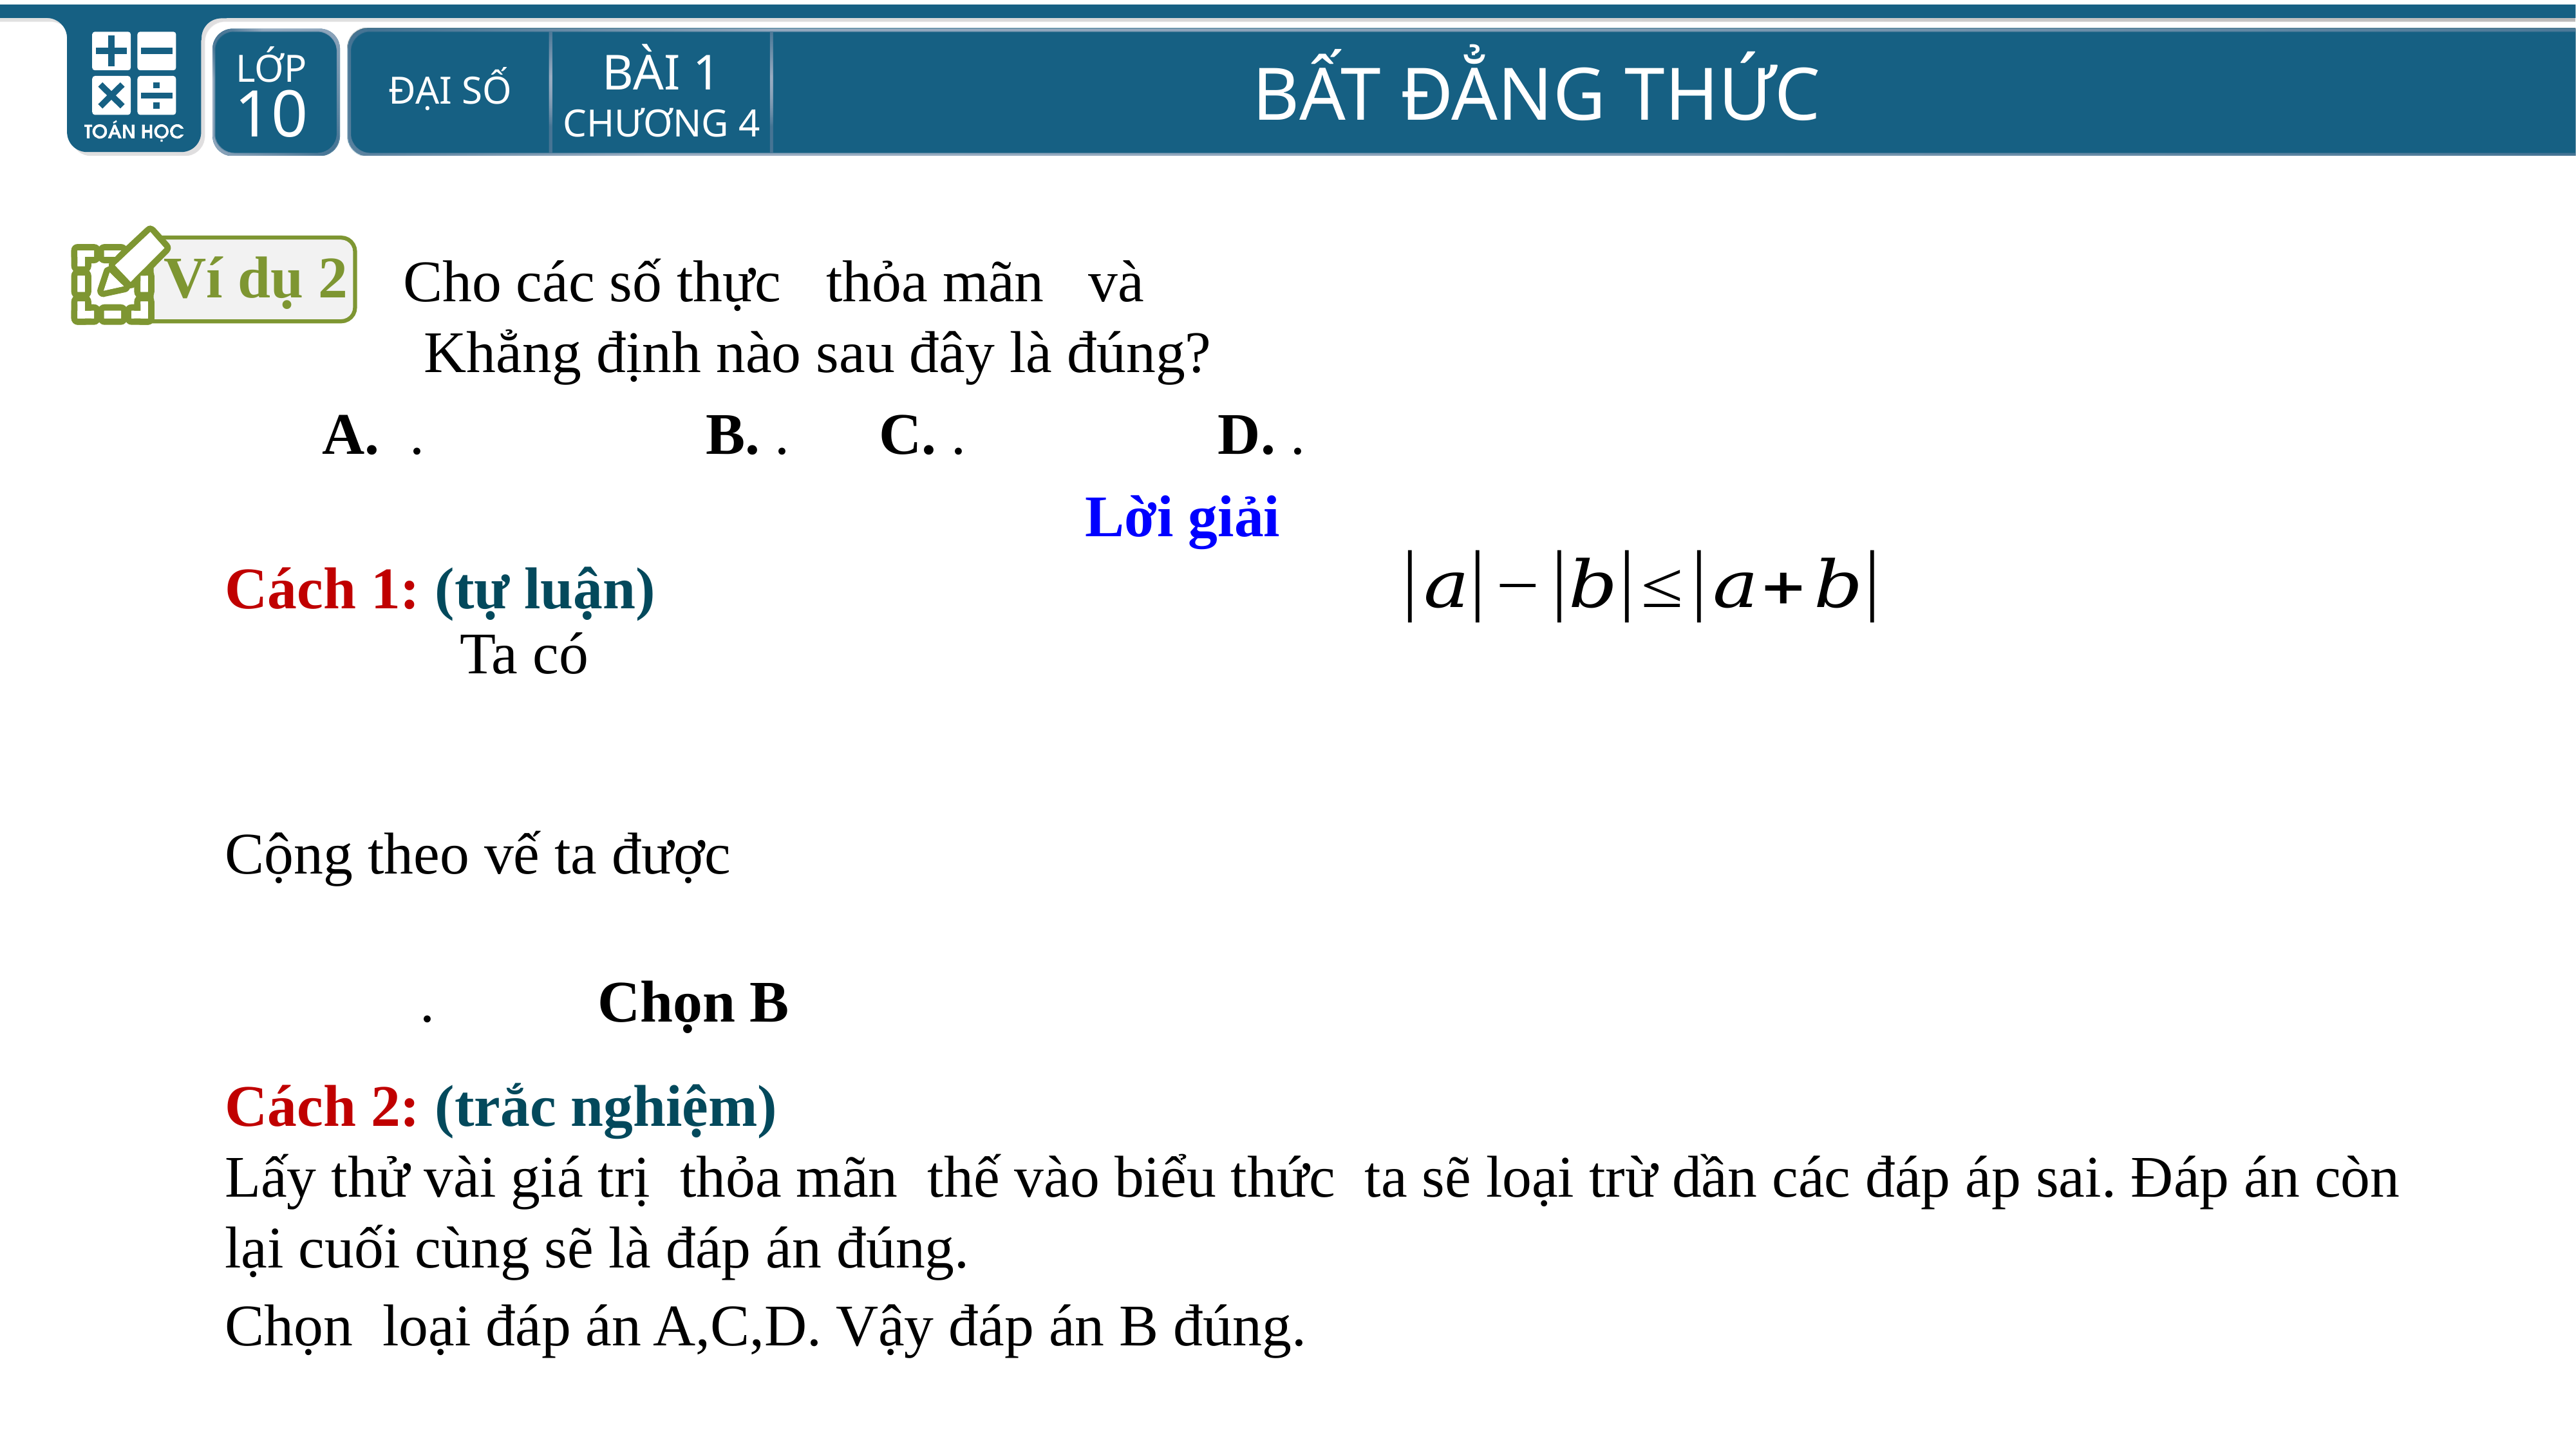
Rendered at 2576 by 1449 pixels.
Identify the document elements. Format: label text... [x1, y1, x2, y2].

text_box Lời giải [1075, 472, 1290, 544]
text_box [71, 225, 378, 325]
text_box Cách 1: (tự luận) [215, 544, 1932, 625]
